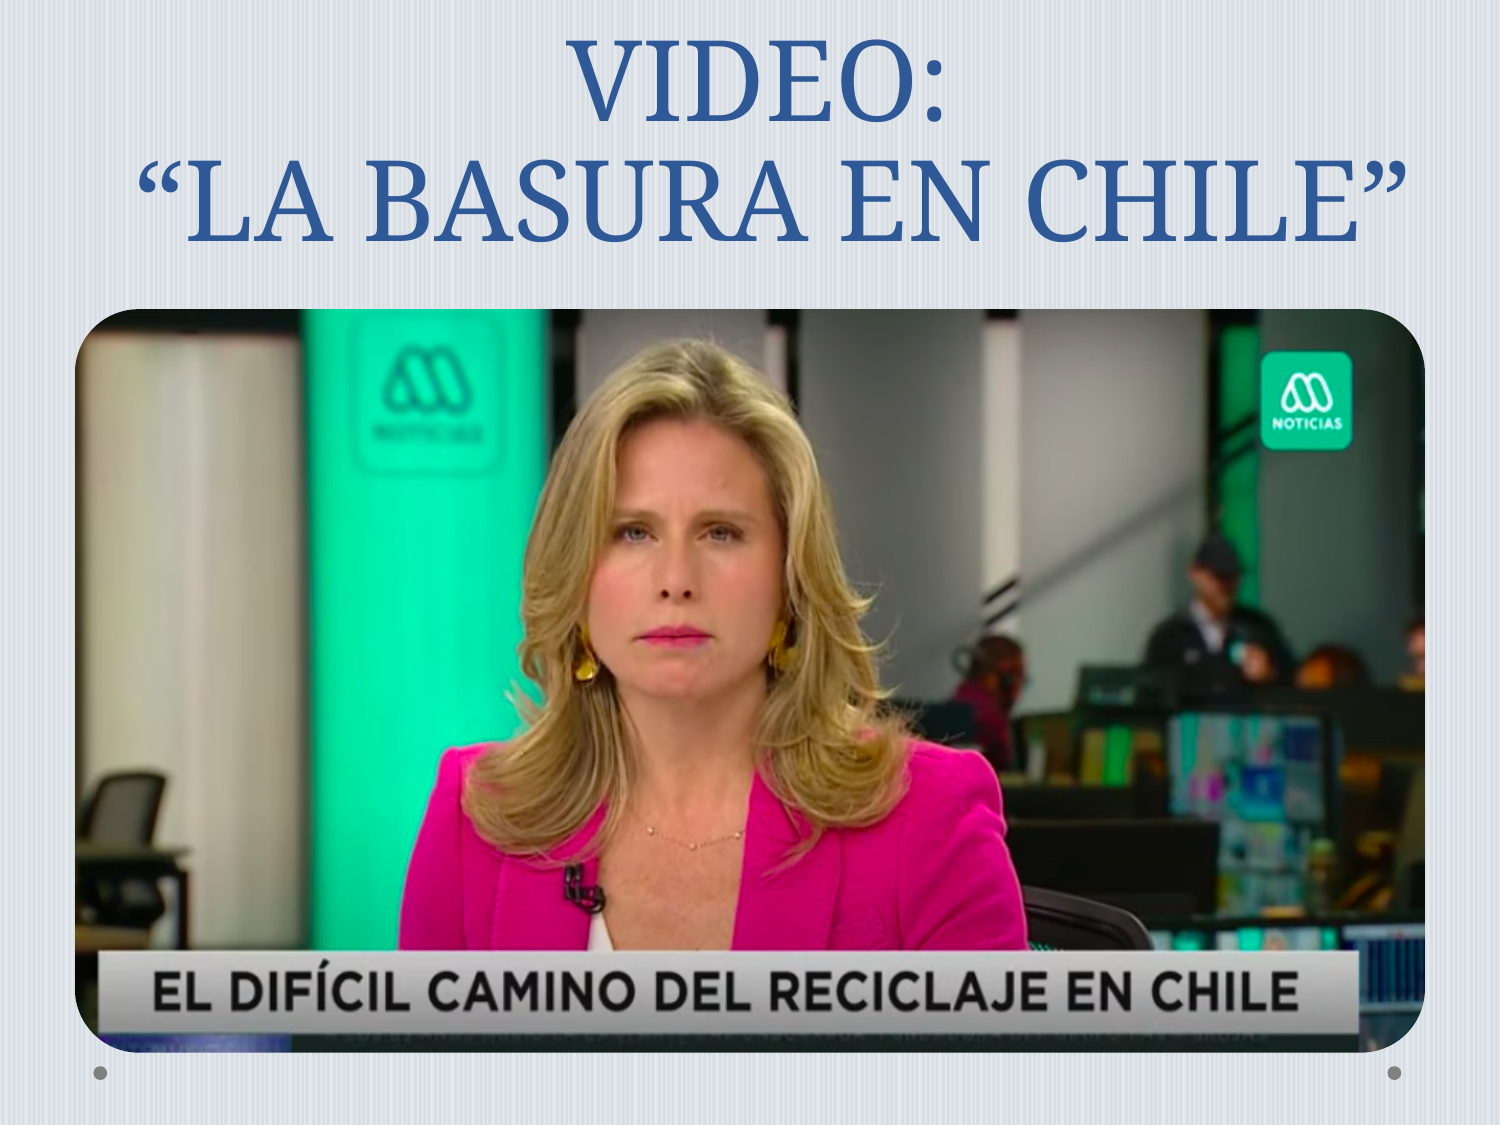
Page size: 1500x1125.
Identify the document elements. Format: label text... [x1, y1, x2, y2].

title VIDEO: “LA BASURA EN CHILE” [17, 0, 1500, 272]
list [74, 308, 1426, 1053]
